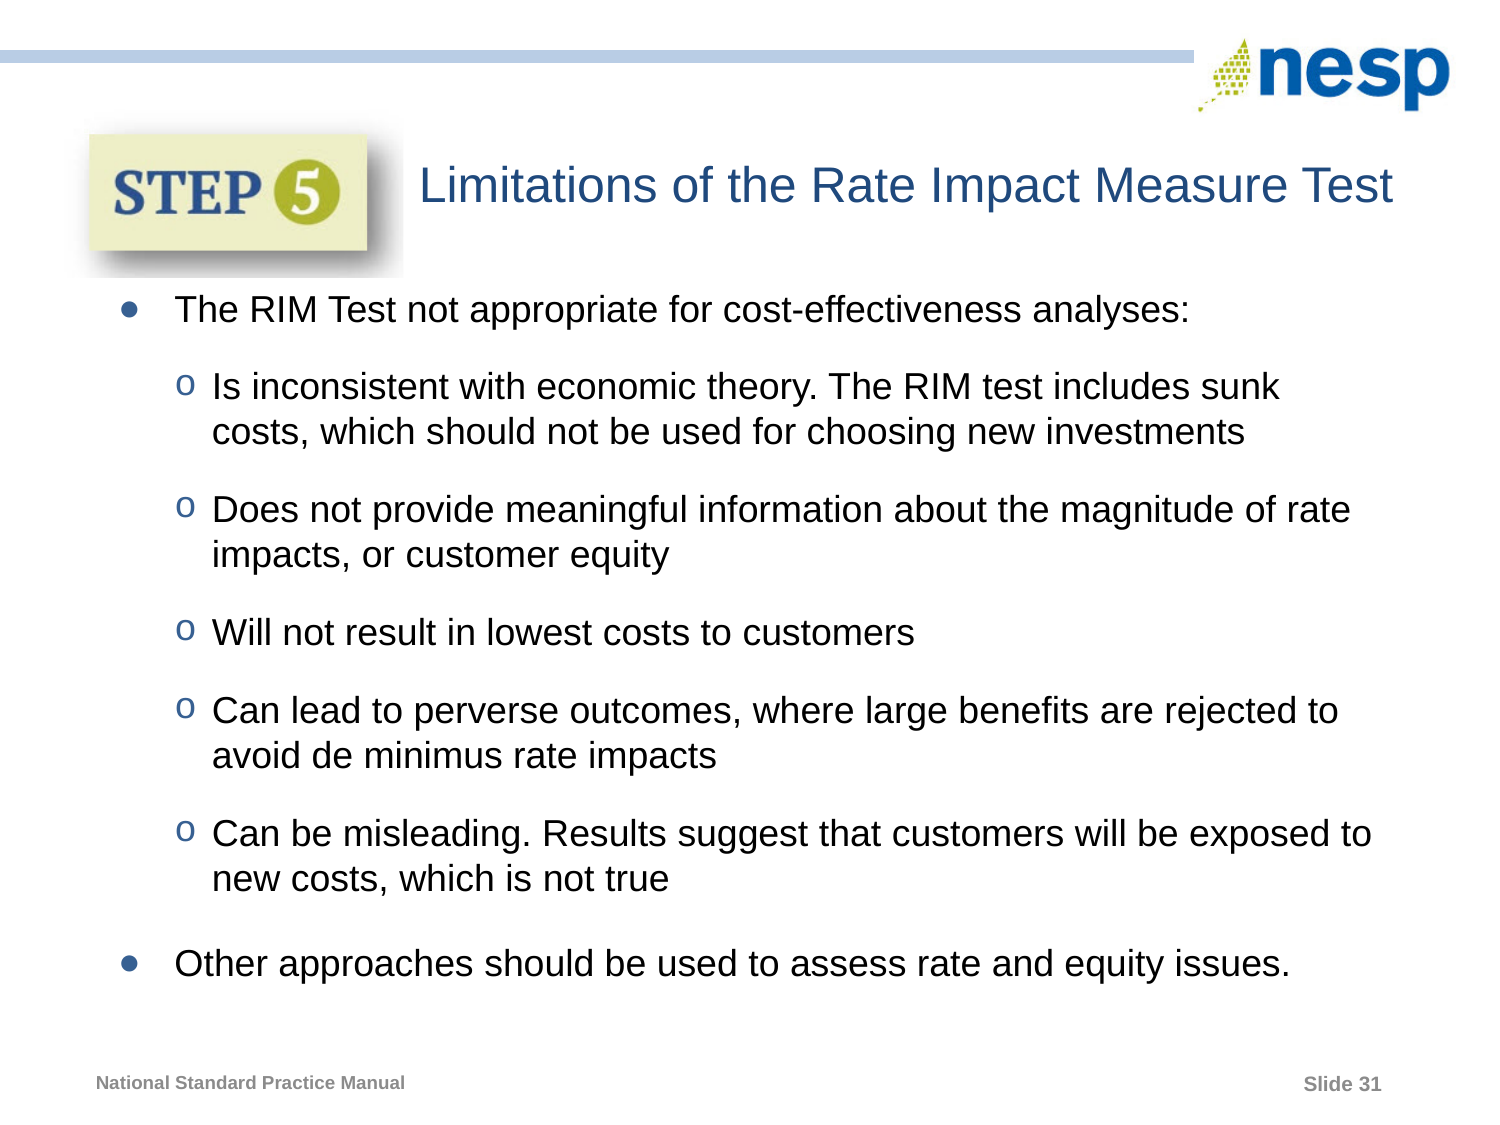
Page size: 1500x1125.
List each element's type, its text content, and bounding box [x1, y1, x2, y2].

picture [1183, 30, 1462, 127]
slide_number Slide 31 [1059, 1054, 1397, 1112]
list The RIM Test not appropriate for cost-effectiveness analyses: Is inconsistent with economic theory. The RIM test includes sunk costs, which should not be used for choosing new investments Does not provide meaningful information about the magnitude of rate impacts, or customer equity Will not result in lowest costs to customers Can lead to perverse outcomes, where large benefits are rejected to avoid de minimus rate impacts Can be misleading. Results suggest that customers will be exposed to new costs, which is not true Other approaches should be used to assess rate and equity issues. [103, 277, 1397, 1050]
title Limitations of the Rate Impact Measure Test [405, 109, 1411, 263]
picture [64, 108, 404, 278]
